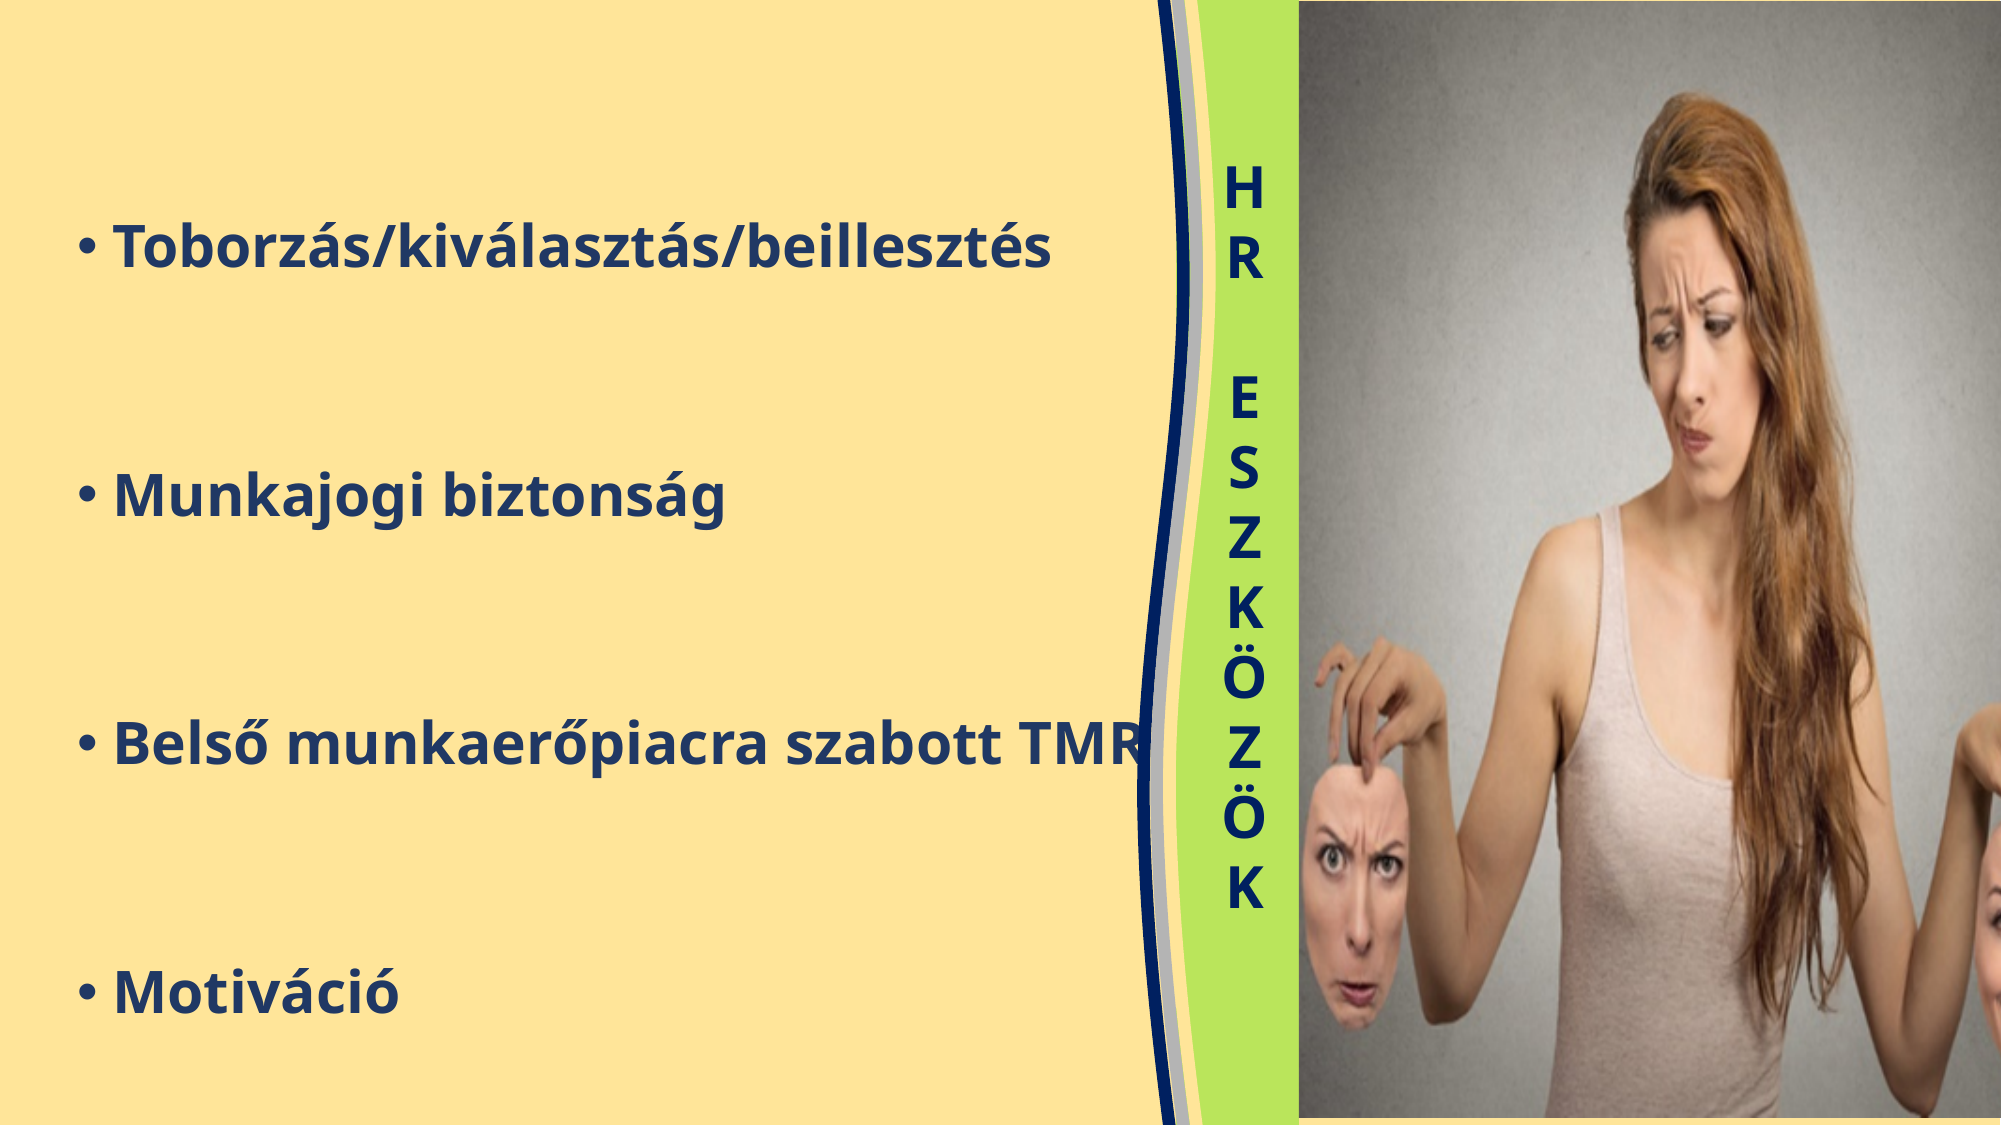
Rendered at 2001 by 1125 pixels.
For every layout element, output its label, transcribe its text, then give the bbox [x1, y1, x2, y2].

text_box H R E S Z K Ö Z Ö K [1216, 0, 1299, 1125]
list Toborzás/kiválasztás/beillesztés Munkajogi biztonság Belső munkaerőpiacra szabott TMR Motiváció [62, 36, 1137, 1091]
picture [1298, 1, 2001, 1118]
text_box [1137, 0, 1216, 1125]
